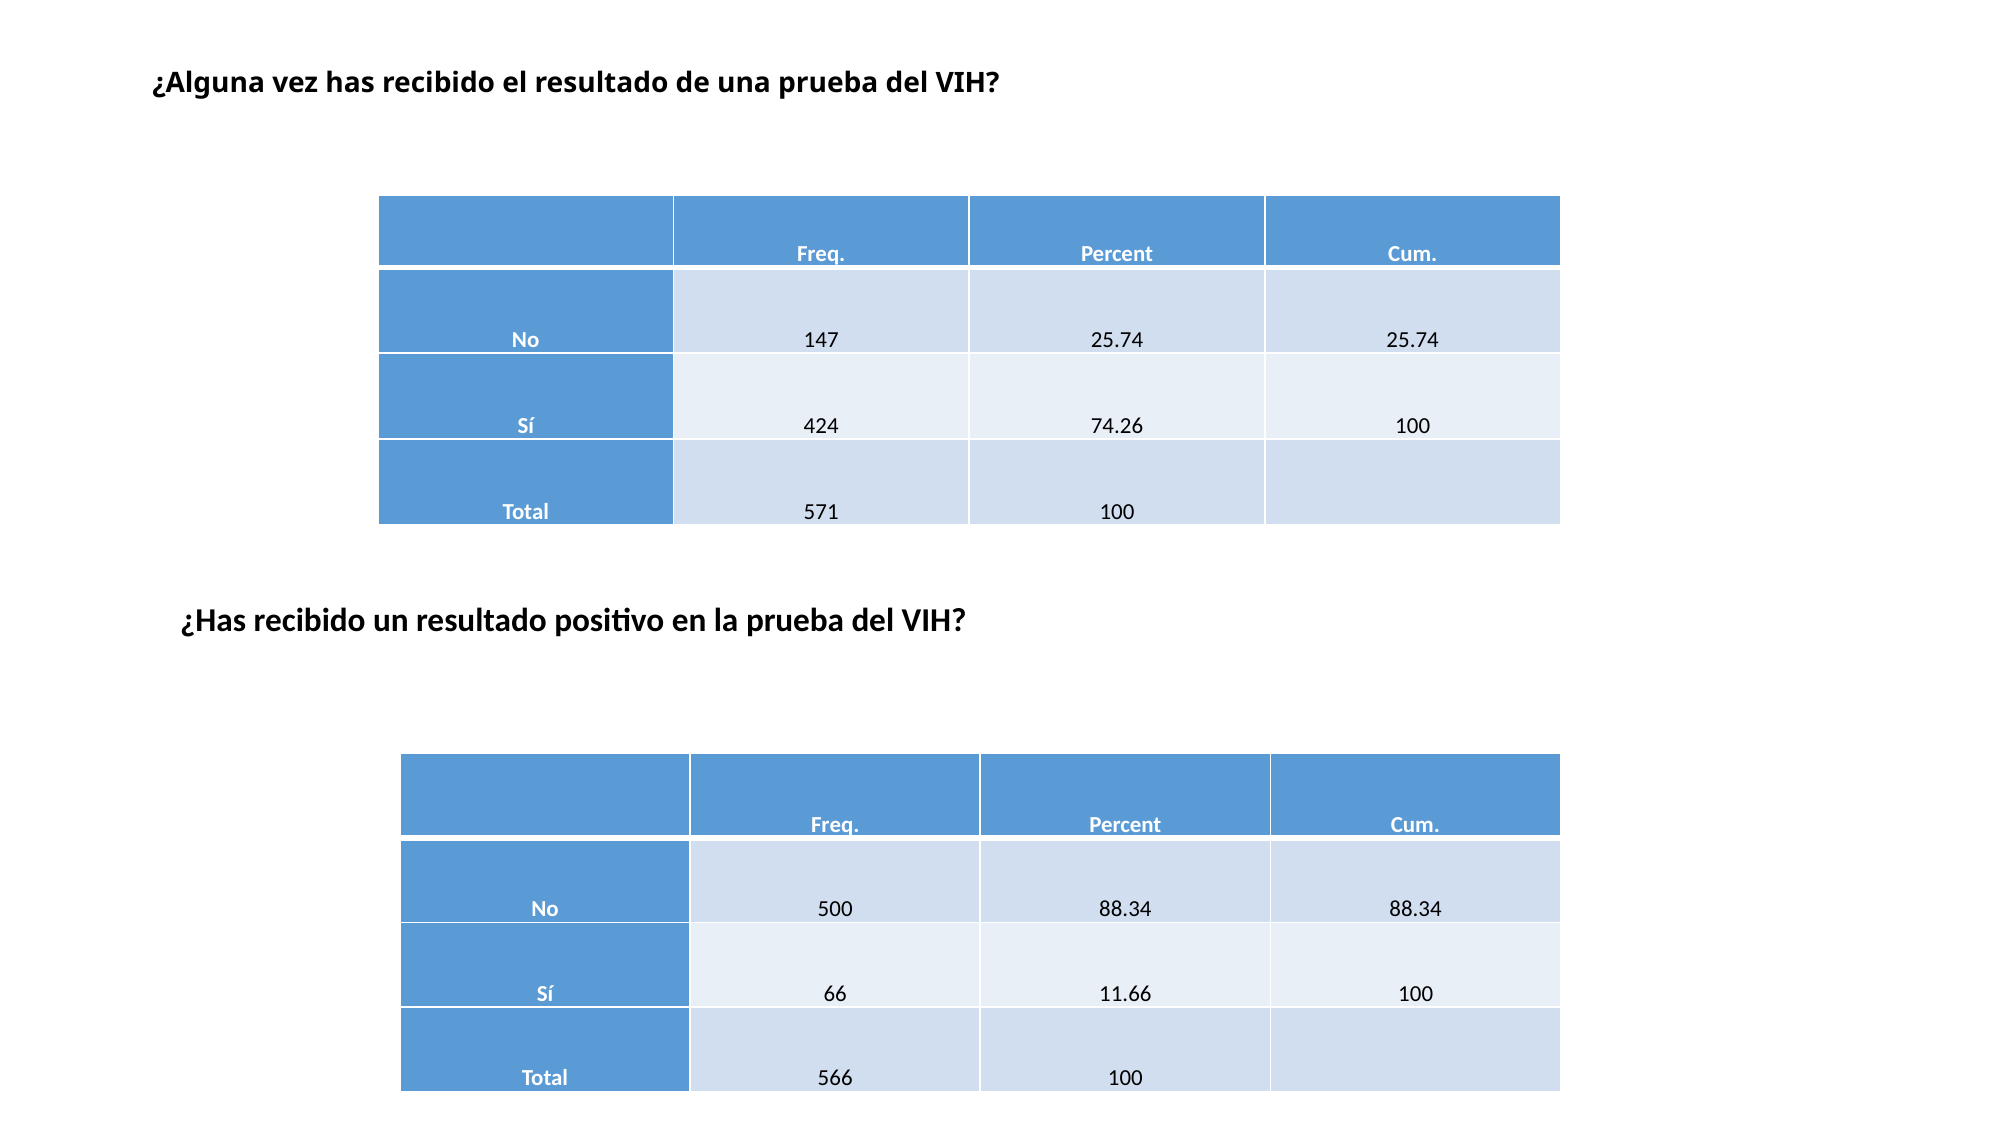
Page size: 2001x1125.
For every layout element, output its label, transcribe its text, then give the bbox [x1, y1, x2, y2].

table_cell Total [401, 1008, 689, 1091]
table_cell 74.26 [970, 354, 1264, 438]
table_header Freq. [691, 754, 979, 835]
table_header Freq. [674, 196, 968, 265]
table_cell No [401, 841, 689, 922]
text_box ¿Has recibido un resultado positivo en la prueba del VIH? [165, 591, 1520, 686]
table_header Percent [981, 754, 1270, 835]
table_cell 566 [691, 1008, 979, 1091]
table_header [379, 196, 673, 265]
table_cell Sí [401, 923, 689, 1006]
table_cell No [379, 270, 673, 352]
table_cell 100 [981, 1008, 1270, 1091]
table_cell 11.66 [981, 923, 1270, 1006]
table_cell 66 [691, 923, 979, 1006]
table_cell 88.34 [981, 841, 1270, 922]
title ¿Alguna vez has recibido el resultado de una prueba del VIH? [137, 59, 1863, 190]
table_header [401, 754, 689, 835]
table_header Percent [970, 196, 1264, 265]
table_cell 500 [691, 841, 979, 922]
table_cell 571 [674, 440, 968, 524]
table_cell [1271, 1008, 1560, 1091]
table_cell 424 [674, 354, 968, 438]
table_cell 100 [1266, 354, 1560, 438]
table_header Cum. [1271, 754, 1560, 835]
table_cell 25.74 [970, 270, 1264, 352]
table_cell [1266, 440, 1560, 524]
table_cell Total [379, 440, 673, 524]
table_cell 100 [970, 440, 1264, 524]
table_header Cum. [1266, 196, 1560, 265]
table_cell 147 [674, 270, 968, 352]
table_cell 88.34 [1271, 841, 1560, 922]
table_cell 100 [1271, 923, 1560, 1006]
table_cell Sí [379, 354, 673, 438]
table_cell 25.74 [1266, 270, 1560, 352]
